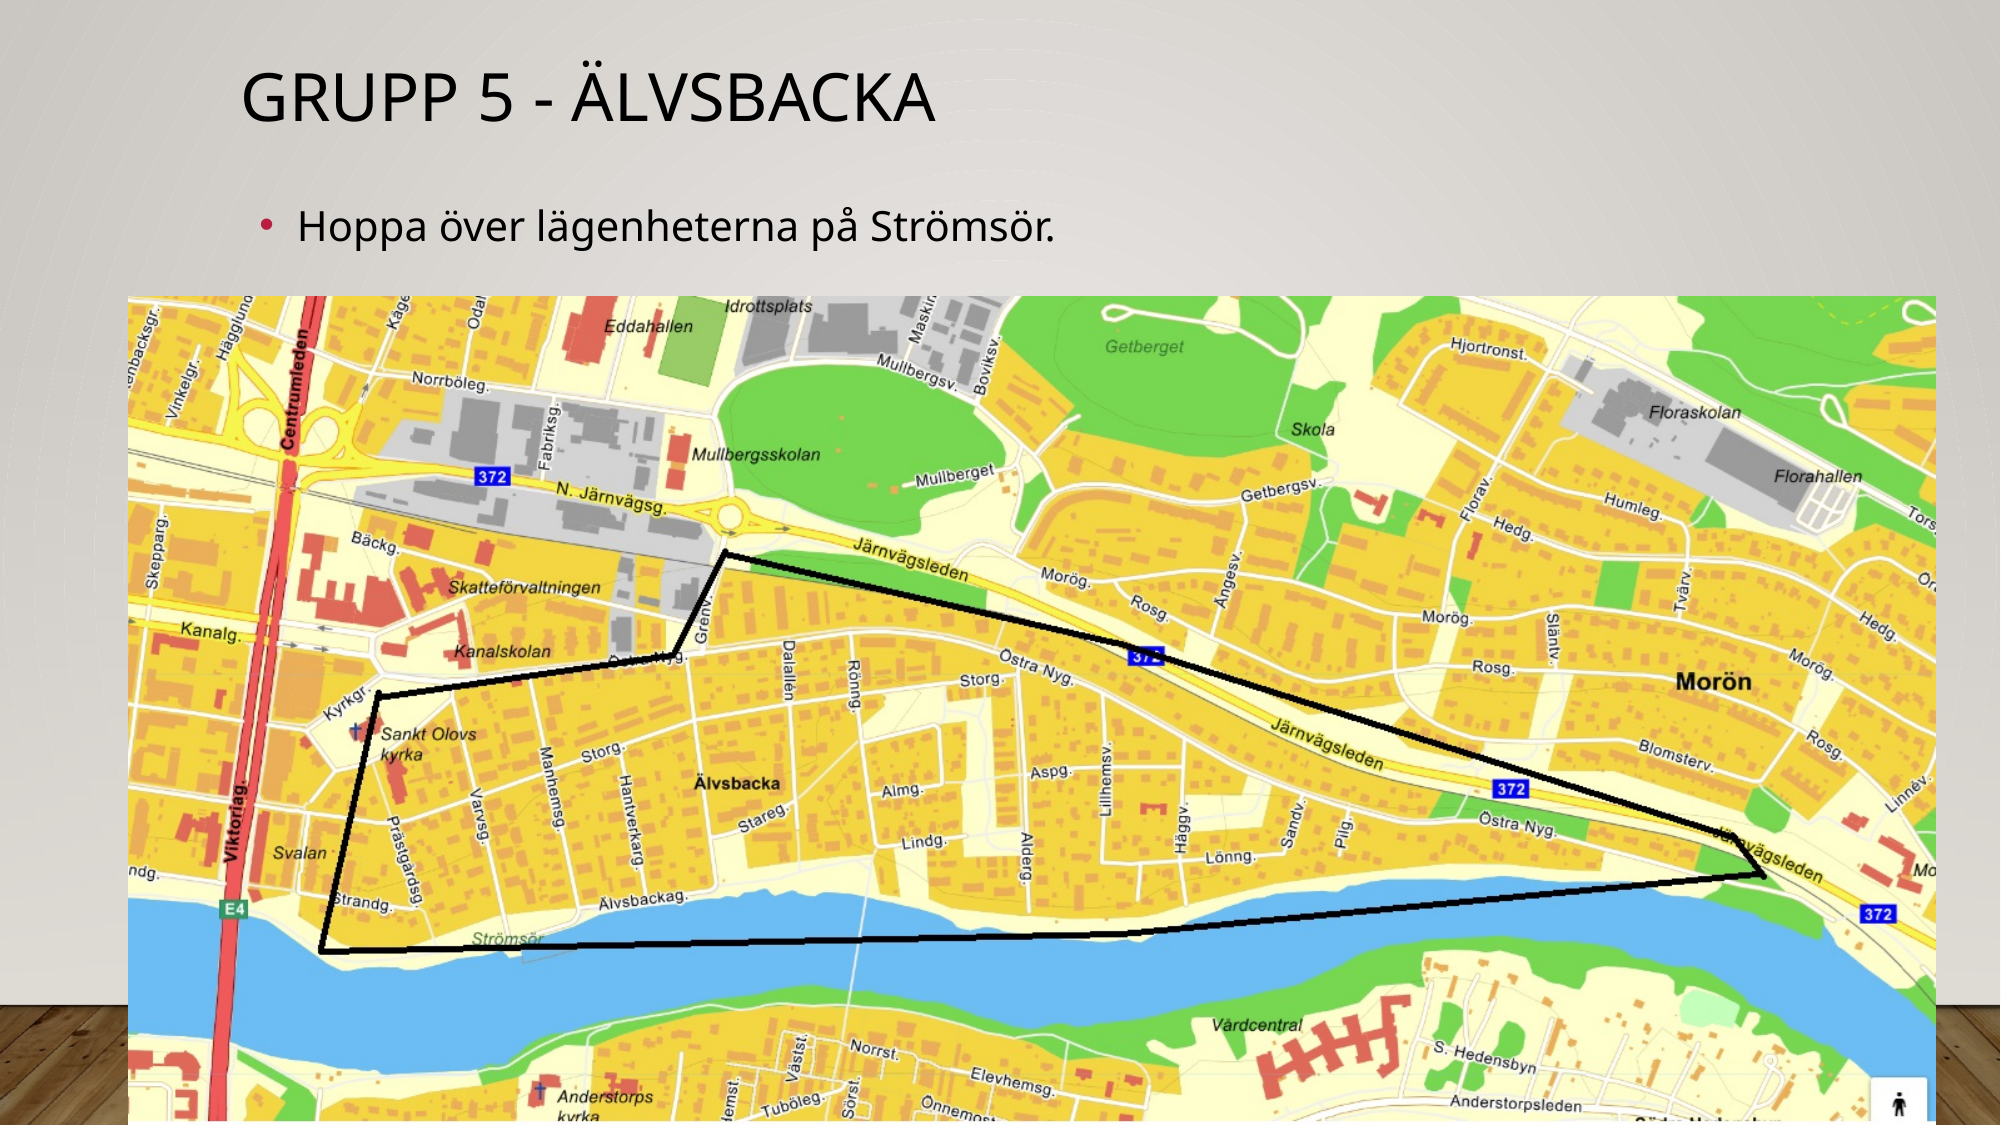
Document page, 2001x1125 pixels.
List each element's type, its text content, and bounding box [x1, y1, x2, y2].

picture [0, 295, 2000, 1125]
list Hoppa över lägenheterna på Strömsör. [244, 182, 1820, 295]
title Grupp 5 - Älvsbacka [225, 56, 1802, 229]
